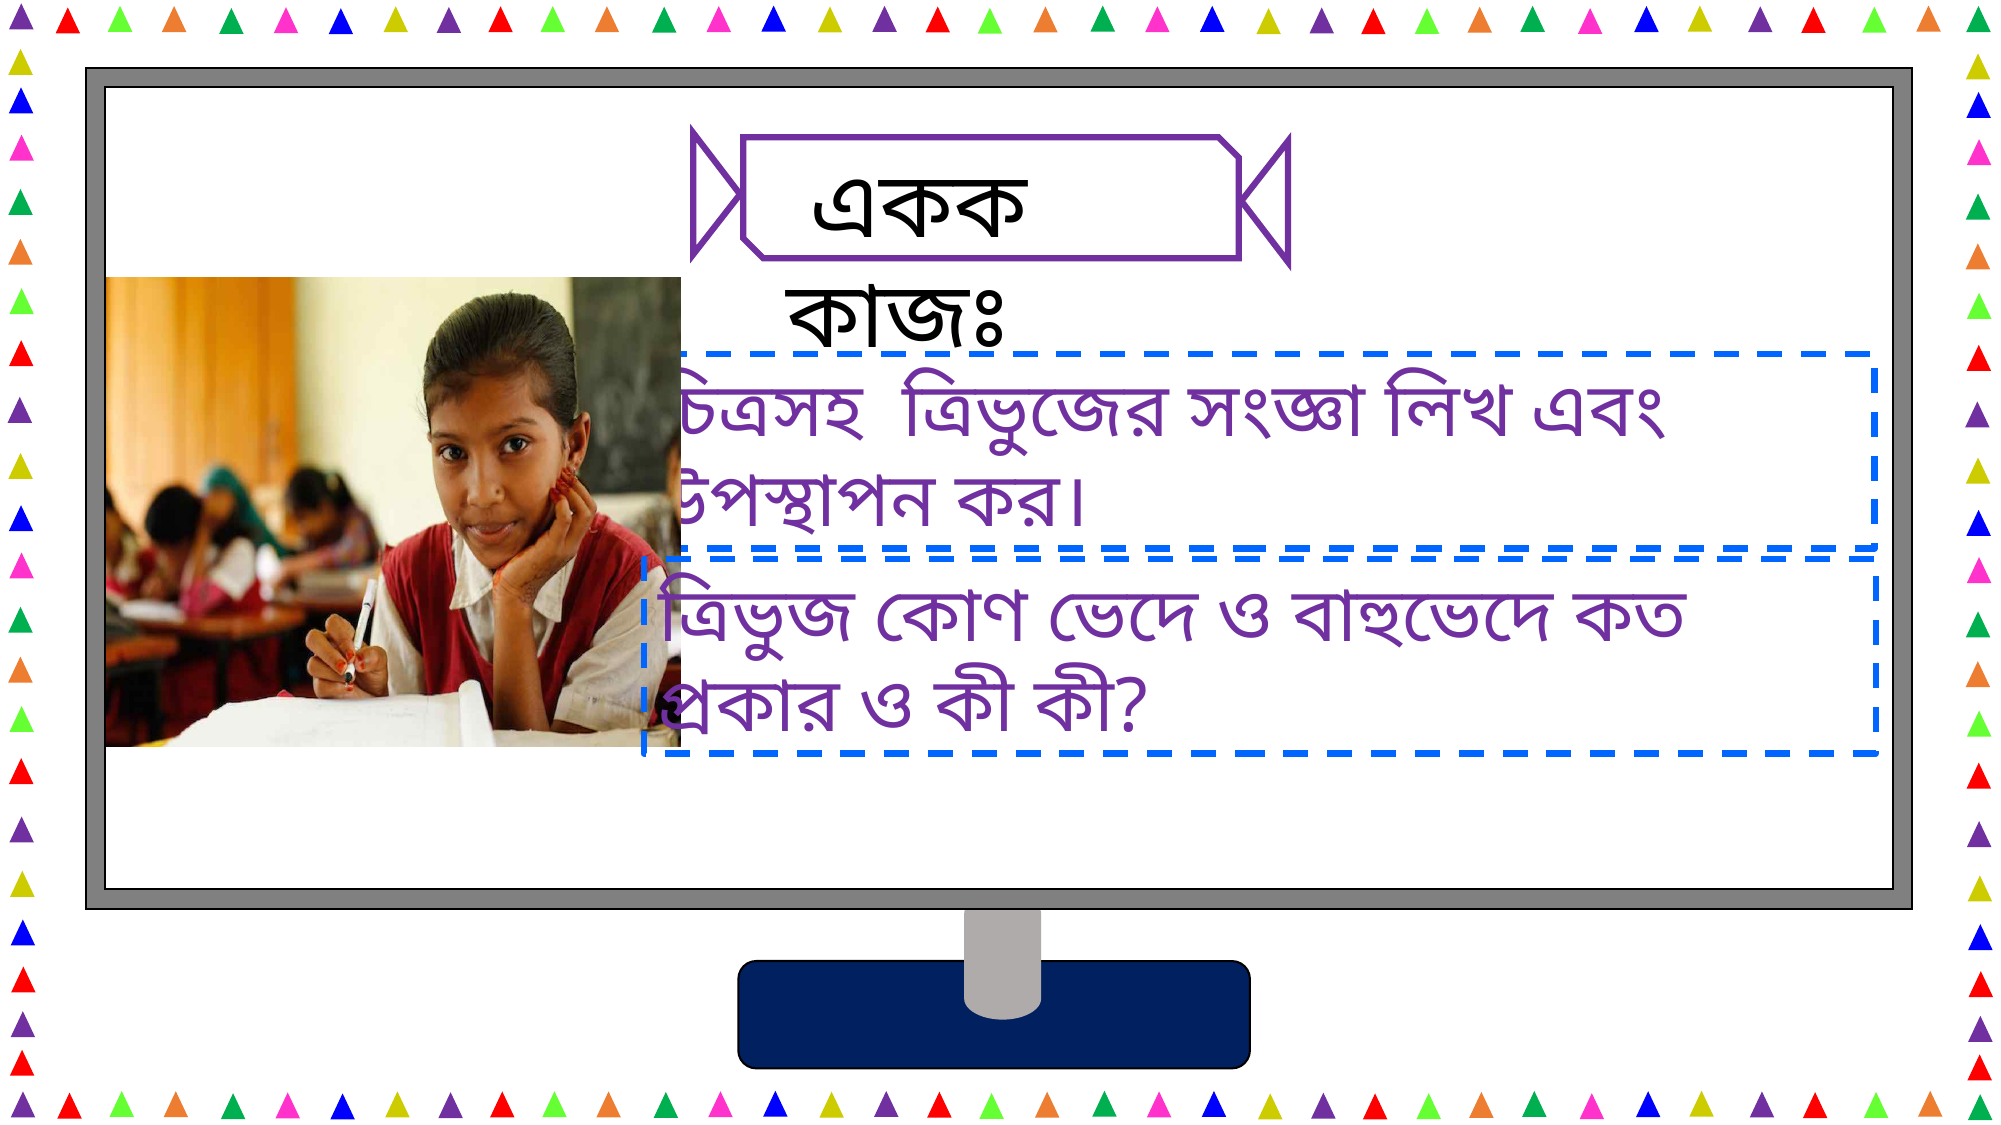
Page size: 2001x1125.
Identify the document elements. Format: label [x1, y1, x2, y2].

text_box [7, 550, 36, 580]
text_box [219, 1090, 248, 1121]
text_box [85, 67, 1912, 1069]
text_box [1200, 1088, 1228, 1119]
text_box [1090, 1088, 1119, 1118]
text_box [1964, 342, 1993, 372]
text_box [593, 3, 621, 34]
text_box [1964, 658, 1992, 689]
text_box [328, 1090, 357, 1121]
text_box [651, 1089, 680, 1119]
text_box [273, 1089, 302, 1120]
text_box [6, 450, 35, 480]
text_box [7, 0, 36, 31]
text_box [435, 4, 463, 34]
text_box [1685, 3, 1714, 33]
text_box [53, 5, 82, 35]
text_box [1414, 1090, 1443, 1121]
text_box [6, 236, 35, 266]
text_box [1862, 1089, 1890, 1119]
text_box [1518, 3, 1547, 33]
text_box [1914, 3, 1943, 33]
text_box [870, 3, 899, 33]
text_box [872, 1088, 901, 1119]
text_box [1799, 4, 1828, 34]
text_box [488, 1089, 517, 1119]
text_box [9, 964, 38, 994]
text_box [594, 1089, 623, 1119]
text_box [1964, 455, 1992, 485]
text_box [1964, 608, 1992, 639]
text_box [1687, 1088, 1716, 1118]
text_box [1467, 1089, 1496, 1119]
text_box [1307, 5, 1336, 35]
text_box [1965, 136, 1993, 167]
text_box [1965, 818, 1994, 849]
text_box [650, 4, 679, 34]
text_box [1465, 4, 1494, 34]
text_box [1256, 1090, 1285, 1121]
text_box [1964, 507, 1993, 537]
text_box [1966, 1013, 1995, 1043]
text_box [1254, 5, 1283, 36]
text_box [107, 1088, 136, 1119]
text_box [8, 868, 37, 898]
text_box [1576, 5, 1605, 35]
text_box [7, 84, 35, 115]
text_box [706, 1088, 735, 1119]
text_box [55, 1090, 84, 1120]
text_box [1088, 3, 1117, 33]
text_box [161, 1088, 190, 1119]
text_box [1916, 1088, 1945, 1118]
text_box [8, 1047, 37, 1077]
text_box [7, 132, 36, 162]
text_box [925, 1089, 954, 1119]
text_box [761, 1088, 790, 1118]
text_box [1748, 1089, 1776, 1119]
text_box [1632, 3, 1661, 34]
text_box [9, 1088, 37, 1119]
text_box [1965, 708, 1994, 738]
text_box [1966, 1091, 1995, 1122]
text_box [1143, 3, 1172, 34]
text_box [7, 502, 35, 533]
text_box [6, 654, 35, 684]
text_box [923, 4, 952, 34]
text_box [6, 604, 35, 634]
text_box [759, 3, 788, 33]
text_box [1964, 3, 1993, 34]
text_box [1966, 968, 1995, 999]
text_box [217, 5, 246, 35]
text_box [486, 3, 515, 34]
text_box [7, 337, 36, 368]
text_box [1964, 51, 1992, 81]
text_box [7, 285, 36, 316]
text_box [1964, 89, 1993, 119]
text_box [1634, 1088, 1663, 1119]
text_box [1413, 5, 1441, 35]
text_box [1966, 873, 1994, 903]
text_box [9, 917, 37, 947]
text_box [327, 5, 355, 36]
text_box [976, 5, 1004, 35]
text_box [1198, 3, 1227, 33]
text_box [1966, 921, 1995, 952]
text_box [1746, 3, 1775, 34]
text_box [1964, 240, 1992, 271]
text_box [106, 3, 134, 33]
text_box [704, 3, 733, 34]
text_box [1964, 760, 1993, 790]
text_box [7, 814, 36, 844]
text_box [1801, 1089, 1830, 1120]
text_box [5, 394, 34, 424]
text_box [1963, 399, 1992, 429]
text_box [1033, 1089, 1062, 1119]
text_box [1031, 4, 1060, 34]
text_box [1359, 5, 1388, 36]
text_box [1860, 4, 1889, 34]
text_box [272, 4, 300, 35]
text_box [7, 703, 36, 734]
text_box [1965, 1051, 1994, 1082]
text_box [160, 3, 189, 34]
text_box [540, 1088, 569, 1119]
text_box [1965, 554, 1993, 585]
text_box [1309, 1090, 1338, 1120]
text_box [1965, 290, 1994, 320]
text_box [816, 4, 844, 34]
text_box [6, 186, 35, 216]
text_box [7, 755, 36, 786]
text_box [1145, 1089, 1173, 1119]
text_box [383, 1089, 412, 1119]
text_box [1520, 1088, 1549, 1119]
text_box [977, 1090, 1006, 1120]
text_box [381, 3, 410, 34]
text_box [1964, 191, 1992, 221]
text_box [817, 1089, 846, 1119]
text_box [6, 46, 35, 76]
text_box [1577, 1090, 1606, 1121]
text_box [9, 1008, 37, 1039]
text_box [538, 3, 567, 34]
text_box [1361, 1090, 1390, 1121]
text_box [436, 1089, 465, 1120]
